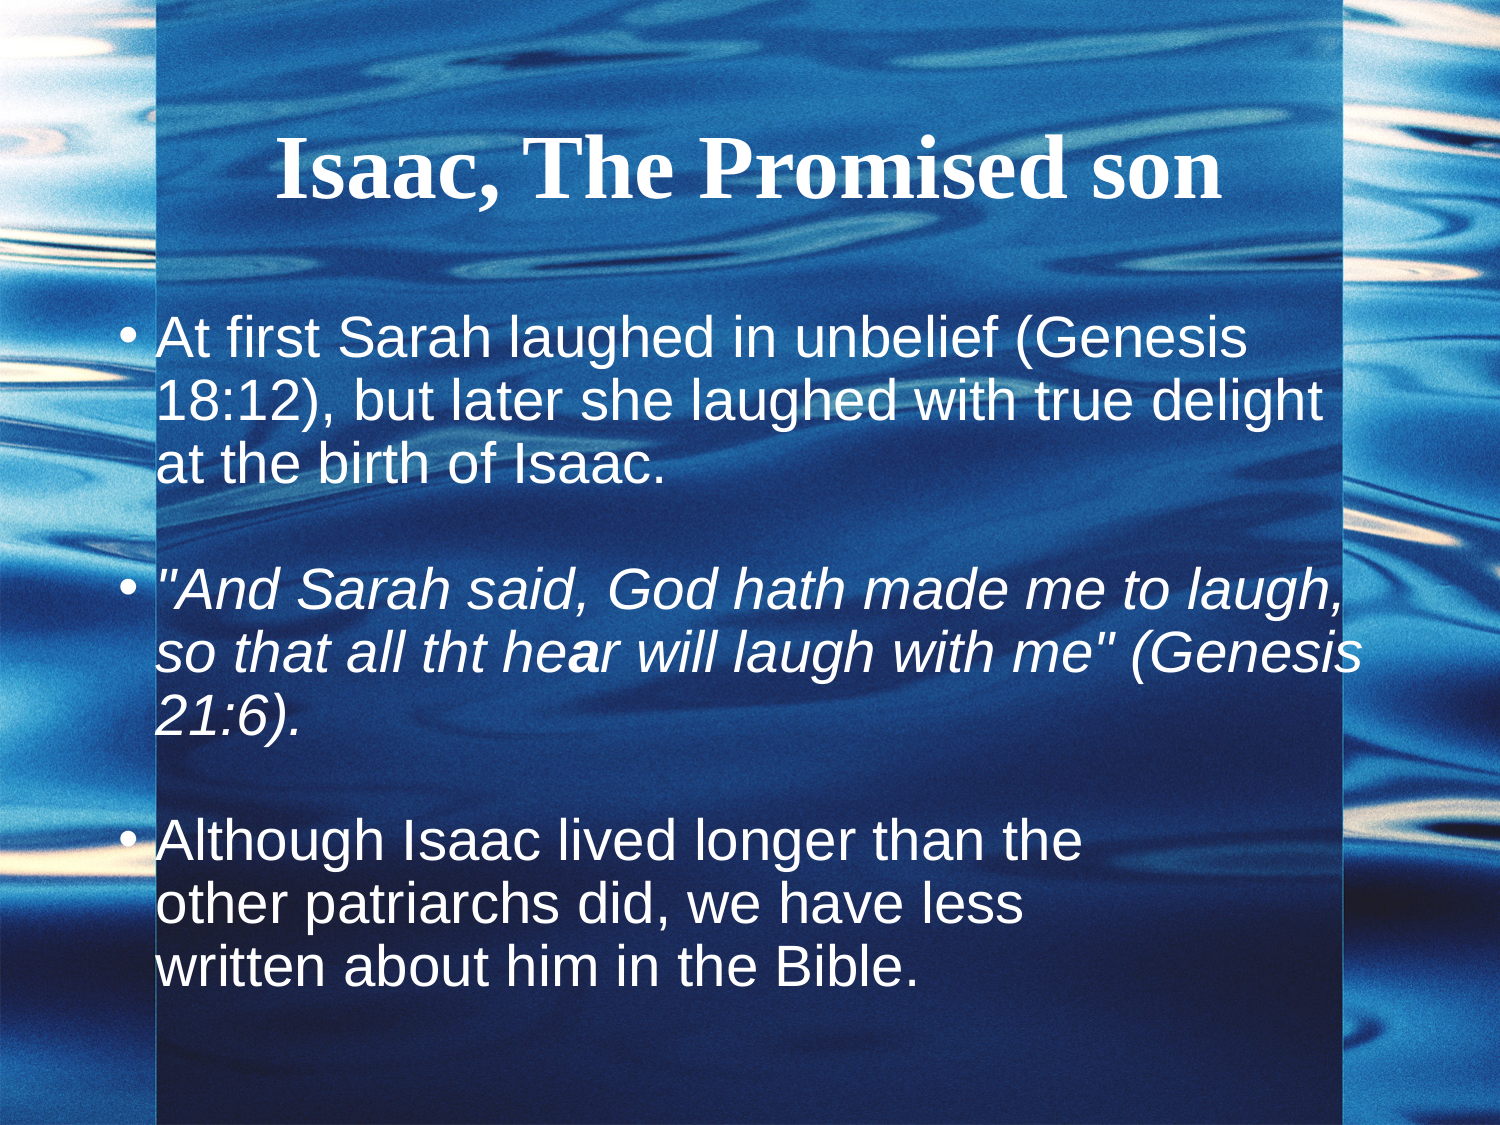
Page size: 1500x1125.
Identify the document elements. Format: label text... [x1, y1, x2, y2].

picture [0, 0, 1500, 1125]
title Isaac, The Promised son [103, 59, 1397, 278]
list At first Sarah laughed in unbelief (Genesis 18:12), but later she laughed with true delight at the birth of Isaac. "And Sarah said, God hath made me to laugh, so that all tht hear will laugh with me" (Genesis 21:6). Although Isaac lived longer than the other patriarchs did, we have less written about him in the Bible. [103, 299, 1397, 1014]
